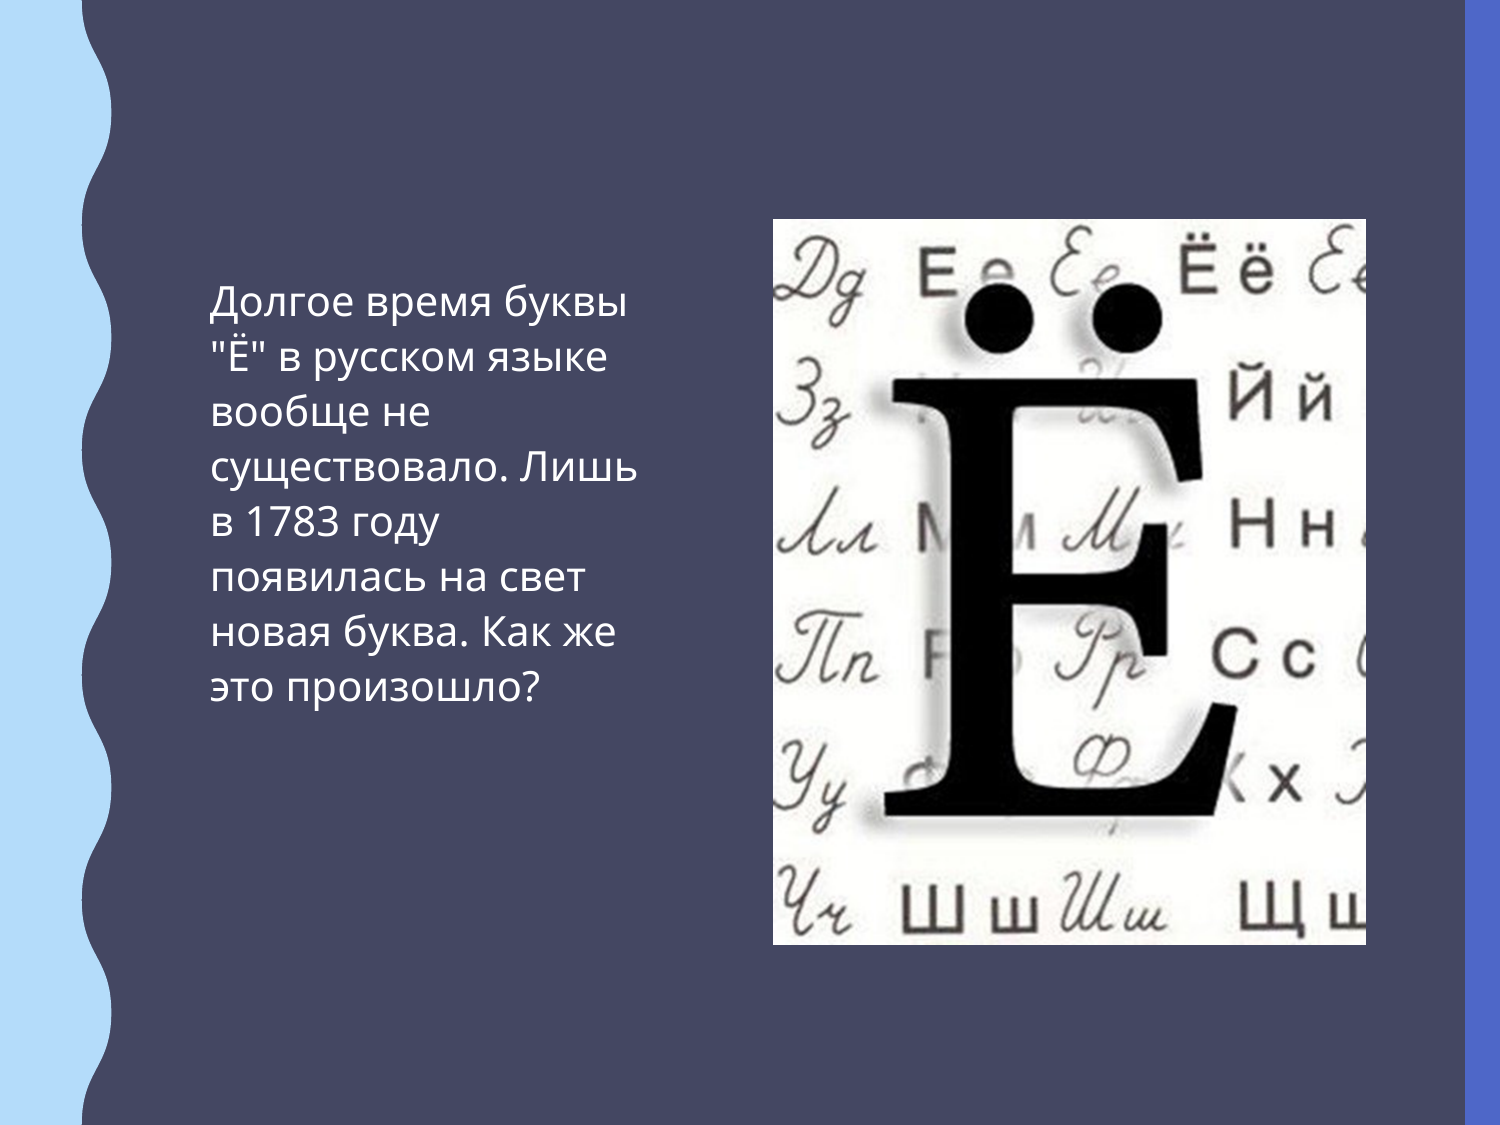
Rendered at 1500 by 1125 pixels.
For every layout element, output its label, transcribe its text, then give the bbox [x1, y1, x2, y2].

list Долгое время буквы "Ё" в русском языке вообще не существовало. Лишь в 1783 году появилась на свет новая буква. Как же это произошло? [194, 262, 668, 1005]
picture [773, 219, 1366, 945]
